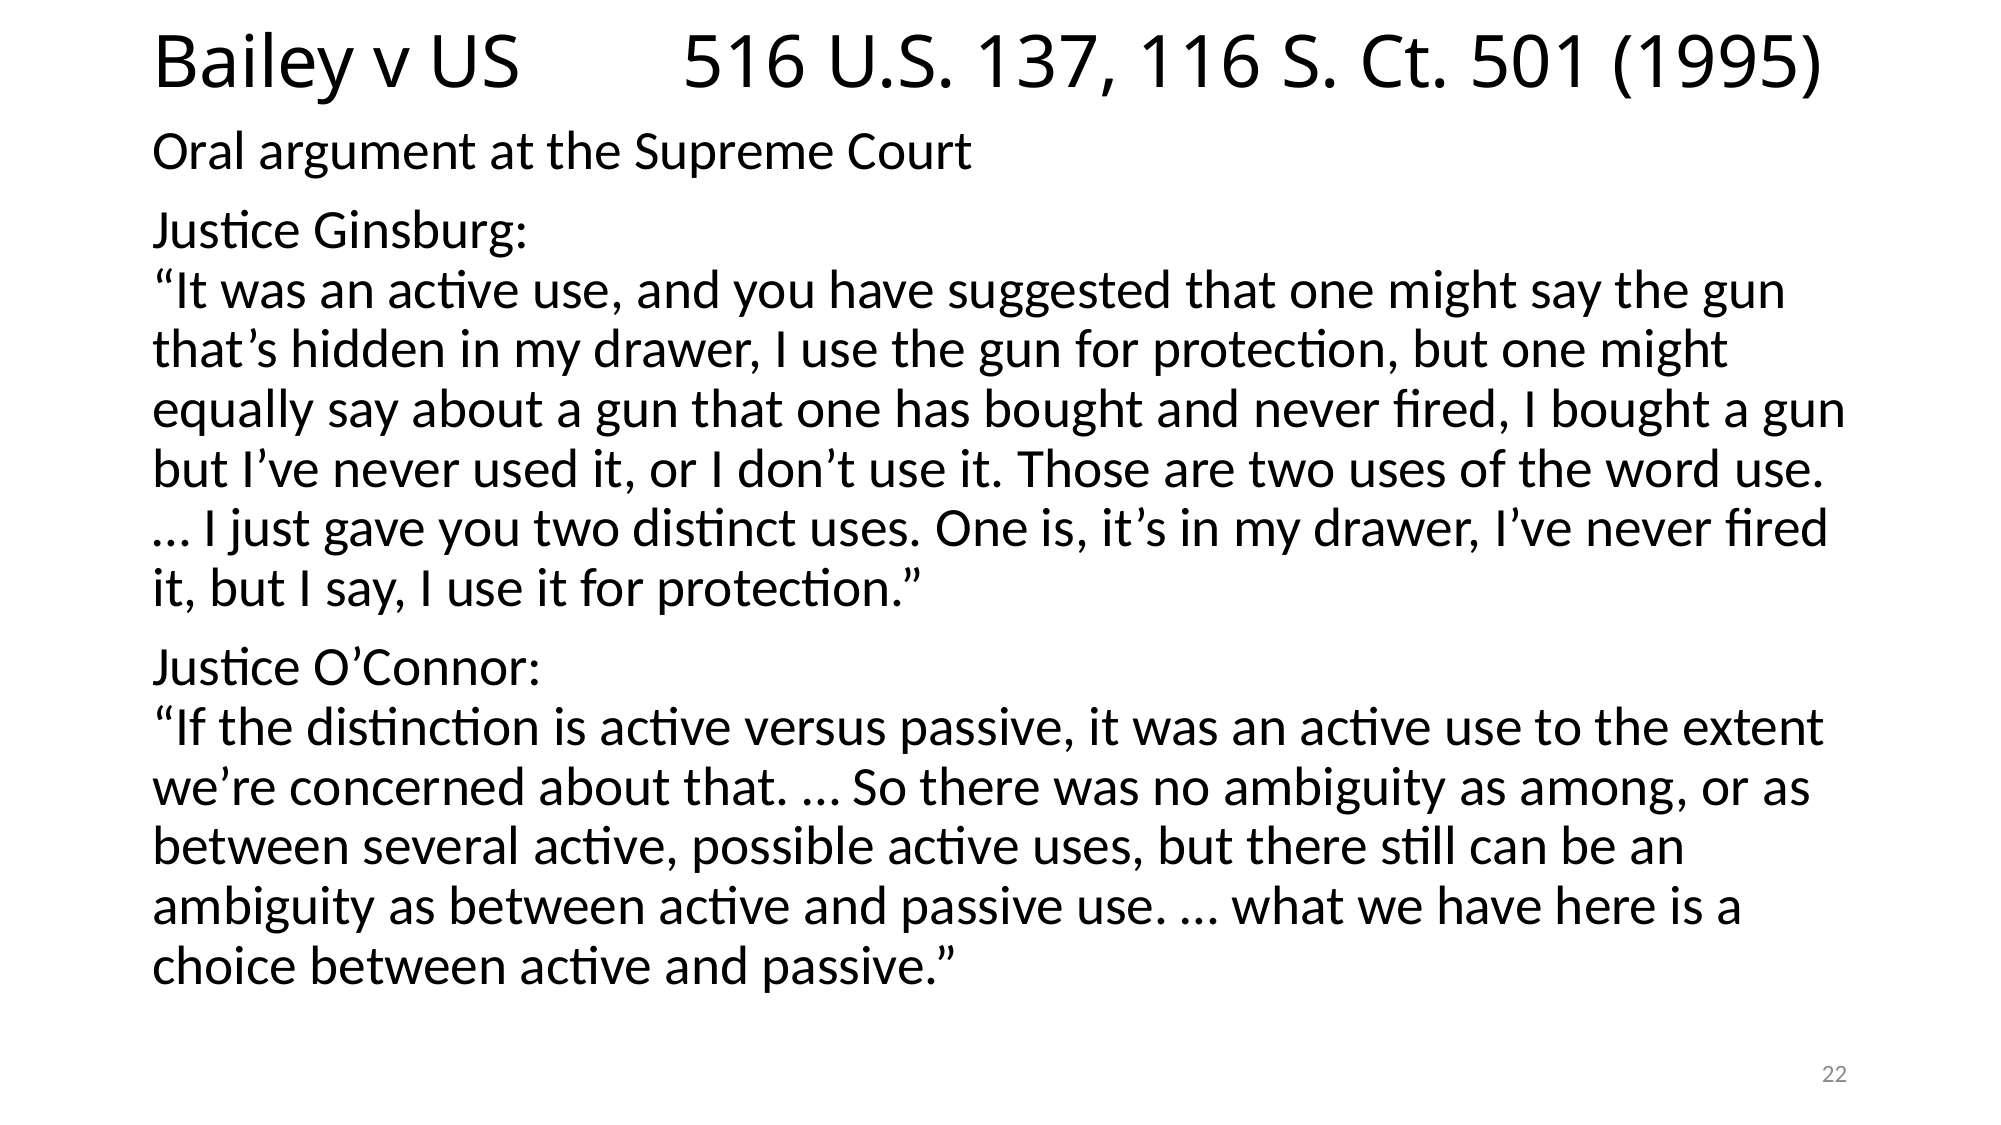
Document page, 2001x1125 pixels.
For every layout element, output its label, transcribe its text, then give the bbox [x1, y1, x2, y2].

title Bailey v US 516 U.S. 137, 116 S. Ct. 501 (1995) [137, 14, 1863, 113]
slide_number 22 [1412, 1042, 1863, 1103]
list Oral argument at the Supreme Court Justice Ginsburg: “It was an active use, and you have suggested that one might say the gun that’s hidden in my drawer, I use the gun for protection, but one might equally say about a gun that one has bought and never fired, I bought a gun but I’ve never used it, or I don’t use it. Those are two uses of the word use. … I just gave you two distinct uses. One is, it’s in my drawer, I’ve never fired it, but I say, I use it for protection.” Justice O’Connor: “If the distinction is active versus passive, it was an active use to the extent we’re concerned about that. … So there was no ambiguity as among, or as between several active, possible active uses, but there still can be an ambiguity as between active and passive use. … what we have here is a choice between active and passive.” [137, 113, 1863, 1085]
